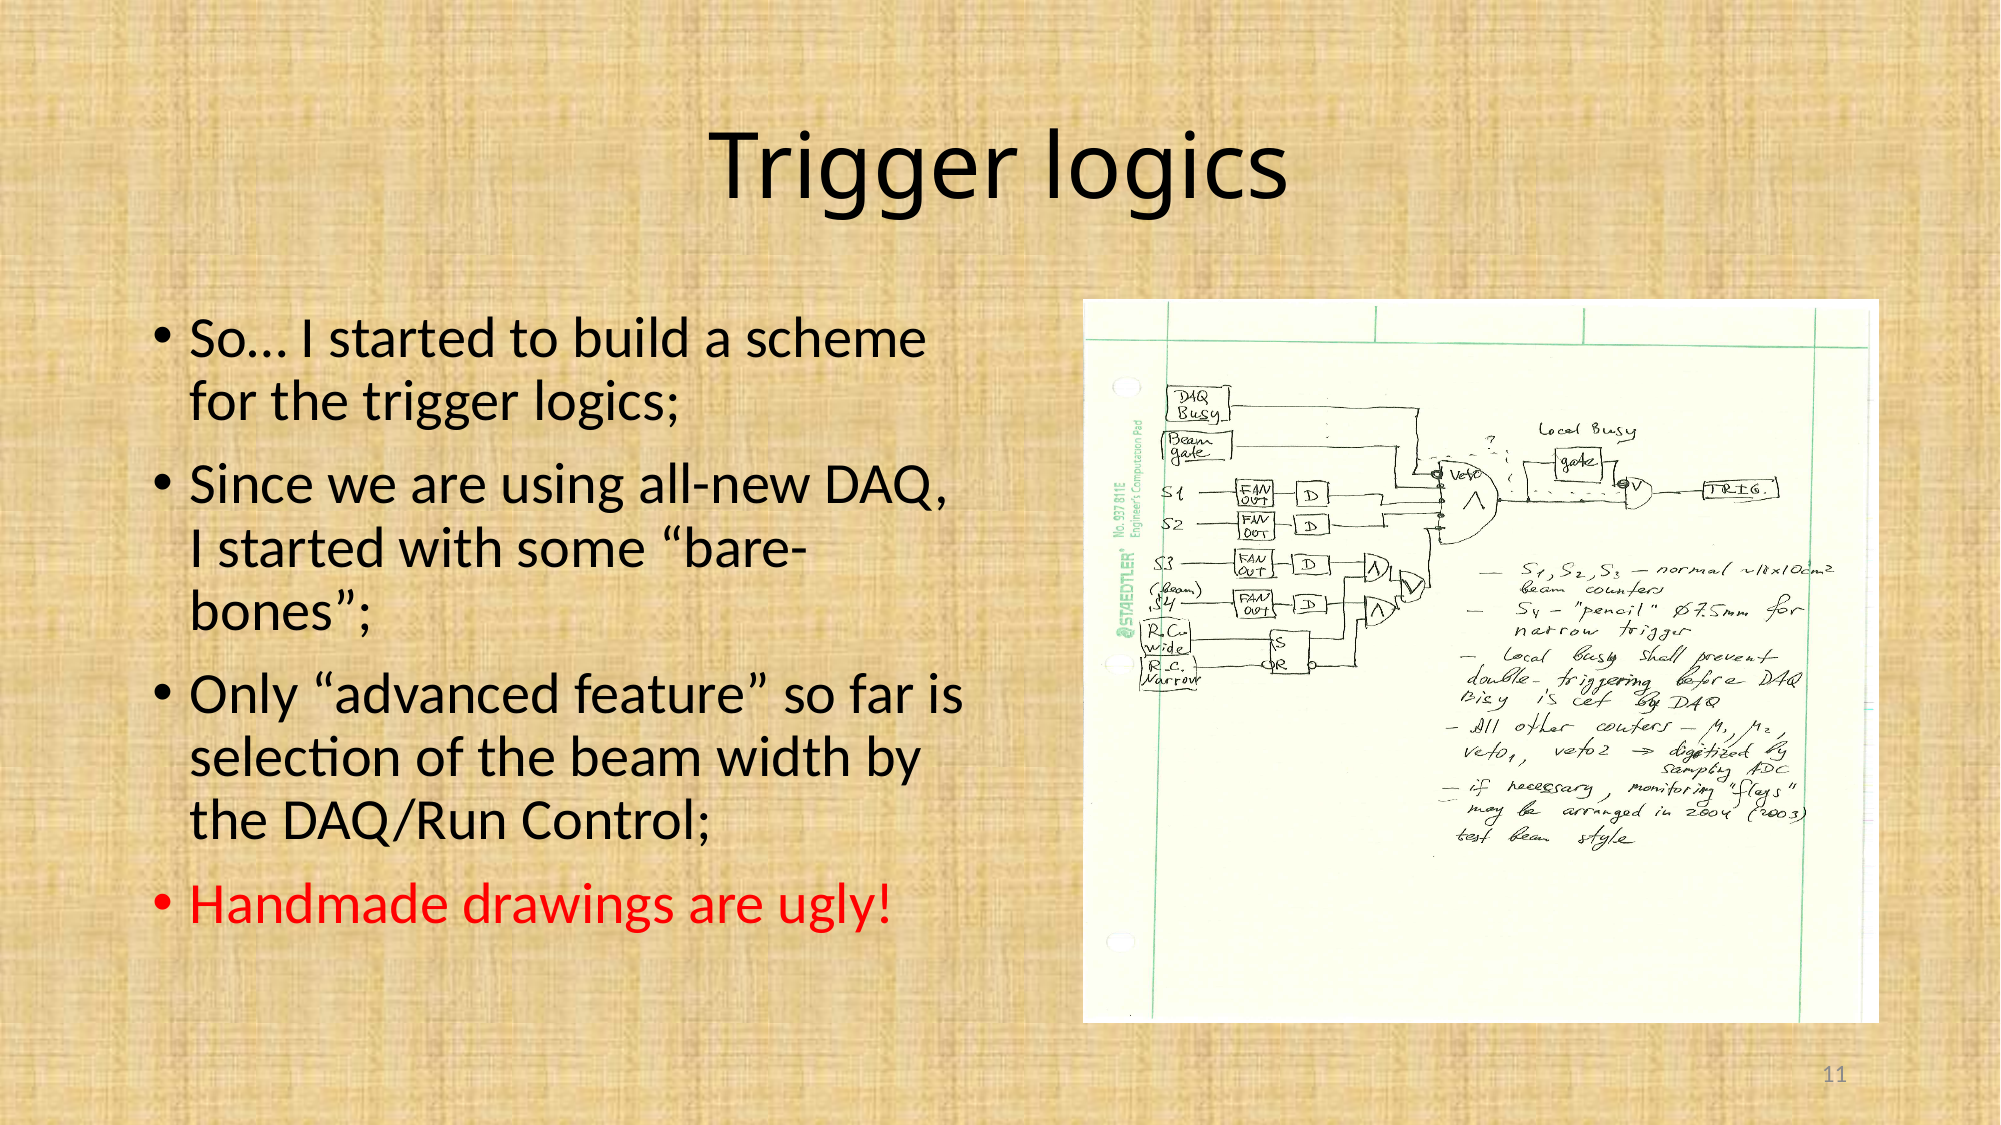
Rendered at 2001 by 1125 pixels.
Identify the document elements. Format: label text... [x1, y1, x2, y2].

picture [0, 0, 2001, 1125]
slide_number 11 [1412, 1042, 1863, 1103]
list So… I started to build a scheme for the trigger logics; Since we are using all-new DAQ, I started with some “bare-bones”; Only “advanced feature” so far is selection of the beam width by the DAQ/Run Control; Handmade drawings are ugly! [137, 299, 988, 1014]
title Trigger logics [137, 59, 1863, 278]
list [1083, 299, 1879, 1023]
